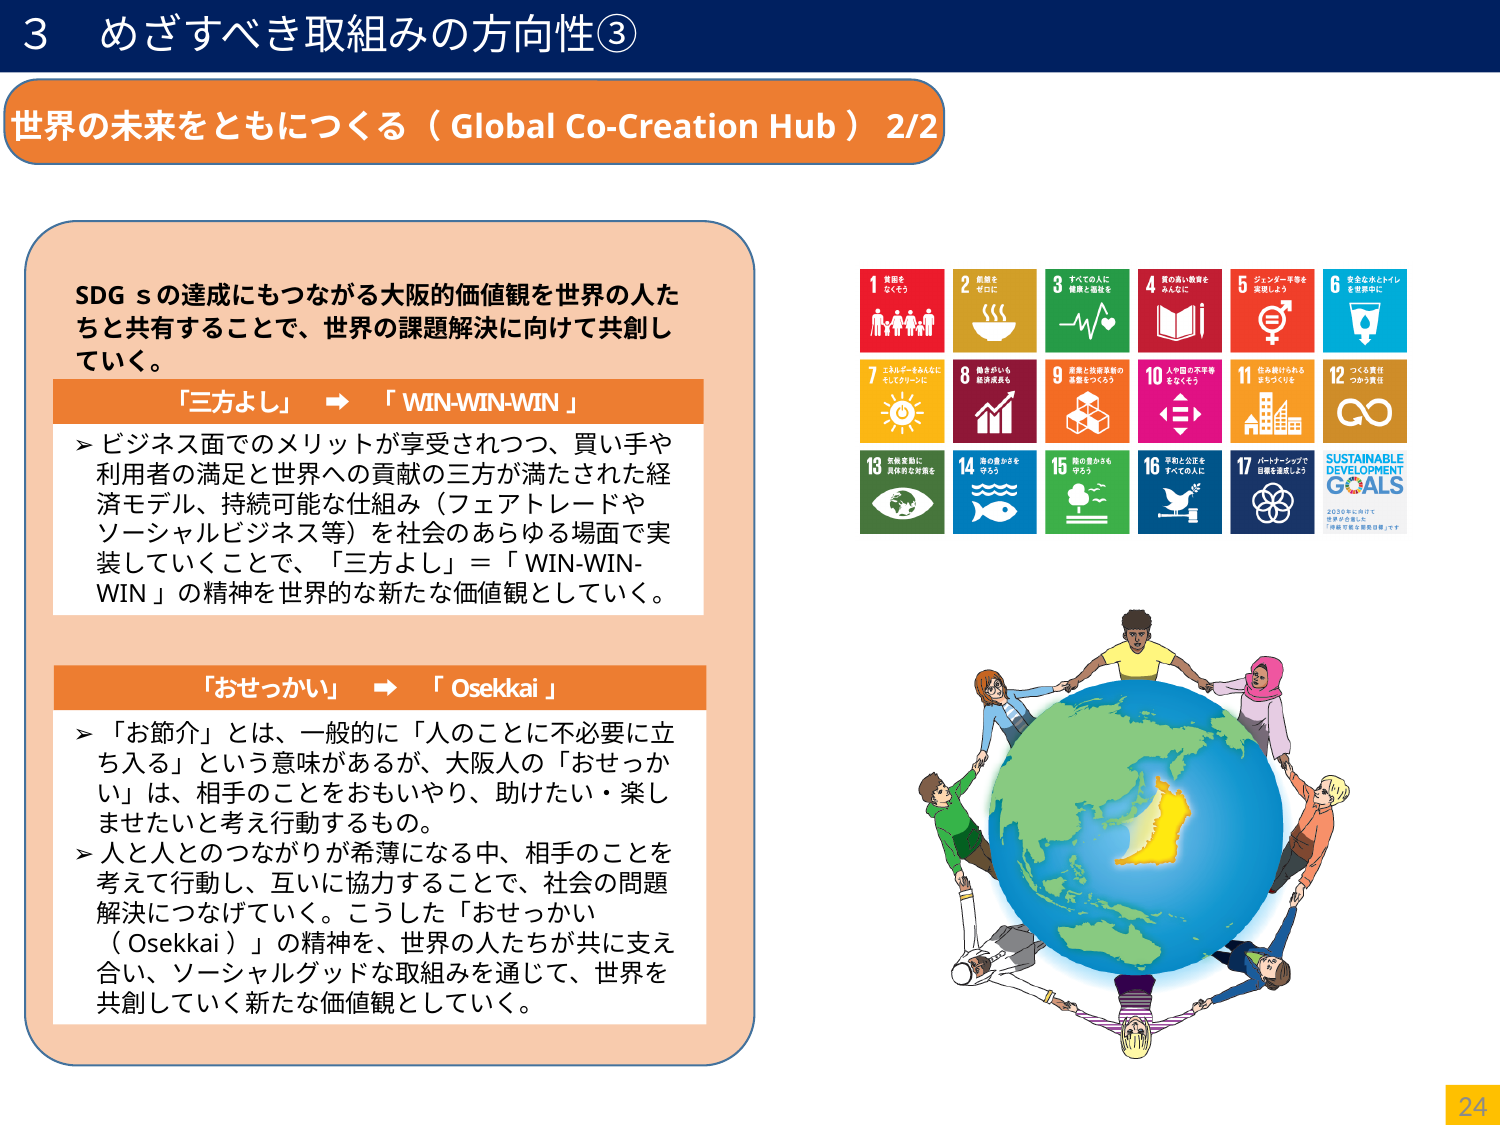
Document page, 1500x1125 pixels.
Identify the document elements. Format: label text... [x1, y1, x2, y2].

picture [892, 602, 1375, 1064]
text_box ➢「お節介」とは、一般的に「人のことに不必要に立ち入る」という意味があるが、大阪人の「おせっかい」は、相手のことをおもいやり、助けたい・楽しませたいと考え行動するもの。 ➢人と人とのつながりが希薄になる中、相手のことを考えて行動し、互いに協力することで、社会の問題解決につなげていく。こうした「おせっかい（Osekkai）」の精神を、世界の人たちが共に支え合い、ソーシャルグッドな取組みを通じて、世界を共創していく新たな価値観としていく。 [53, 710, 707, 1025]
slide_number 24 [1445, 1084, 1500, 1125]
picture [855, 261, 1413, 541]
text_box [11, 153, 937, 165]
text_box 「三方よし」 ➡ 「WIN-WIN-WIN」 [53, 379, 704, 424]
text_box 「おせっかい」 ➡ 「Osekkai」 [53, 665, 707, 710]
text_box ➢ビジネス面でのメリットが享受されつつ、買い手や利用者の満足と世界への貢献の三方が満たされた経済モデル、持続可能な仕組み（フェアトレードやソーシャルビジネス等）を社会のあらゆる場面で実装していくことで、「三方よし」＝「WIN-WIN-WIN」の精神を世界的な新たな価値観としていく。 [53, 424, 704, 616]
text_box [7, 78, 942, 97]
text_box SDGｓの達成にもつながる大阪的価値観を世界の人たちと共有することで、世界の課題解決に向けて共創していく。 [60, 268, 707, 384]
text_box [24, 220, 756, 1067]
text_box 世界の未来をともにつくる（Global Co-Creation Hub）2/2 [0, 97, 980, 153]
text_box ３ めざすべき取組みの方向性③ [0, 0, 1500, 73]
